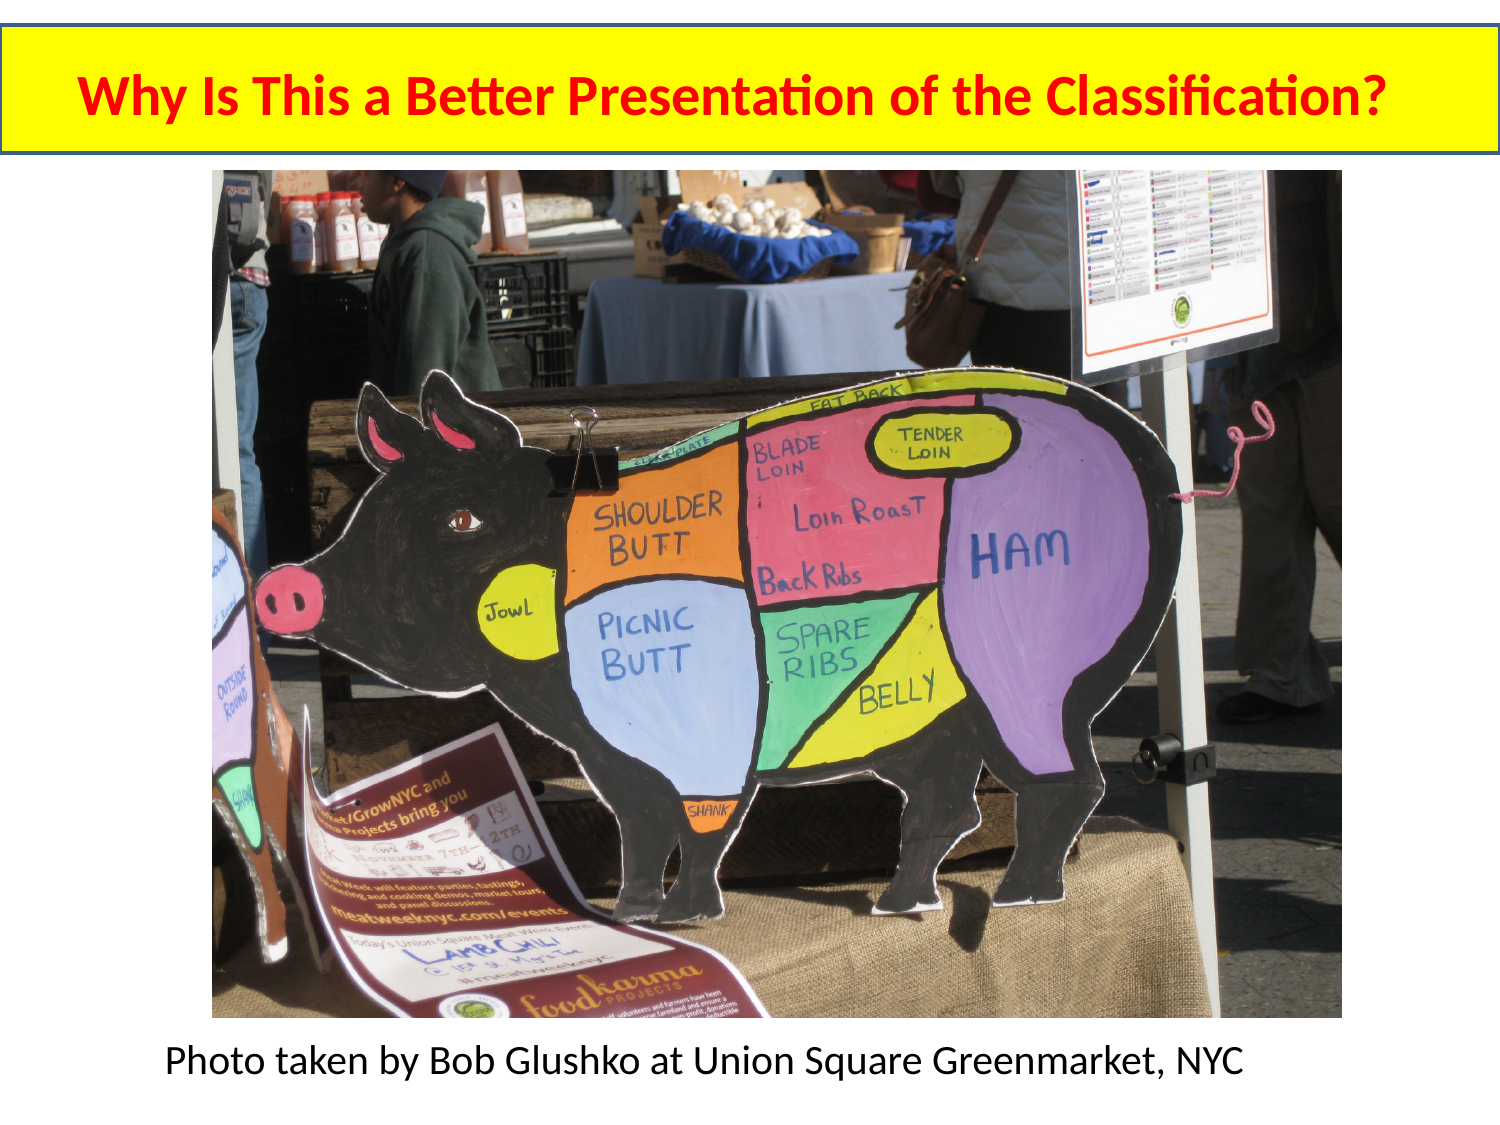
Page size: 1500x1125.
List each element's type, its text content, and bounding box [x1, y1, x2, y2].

text_box Why Is This a Better Presentation of the Classification? [62, 50, 1500, 135]
text_box Photo taken by Bob Glushko at Union Square Greenmarket, NYC [150, 1025, 1313, 1090]
picture [212, 170, 1342, 1018]
text_box [0, 23, 1500, 155]
